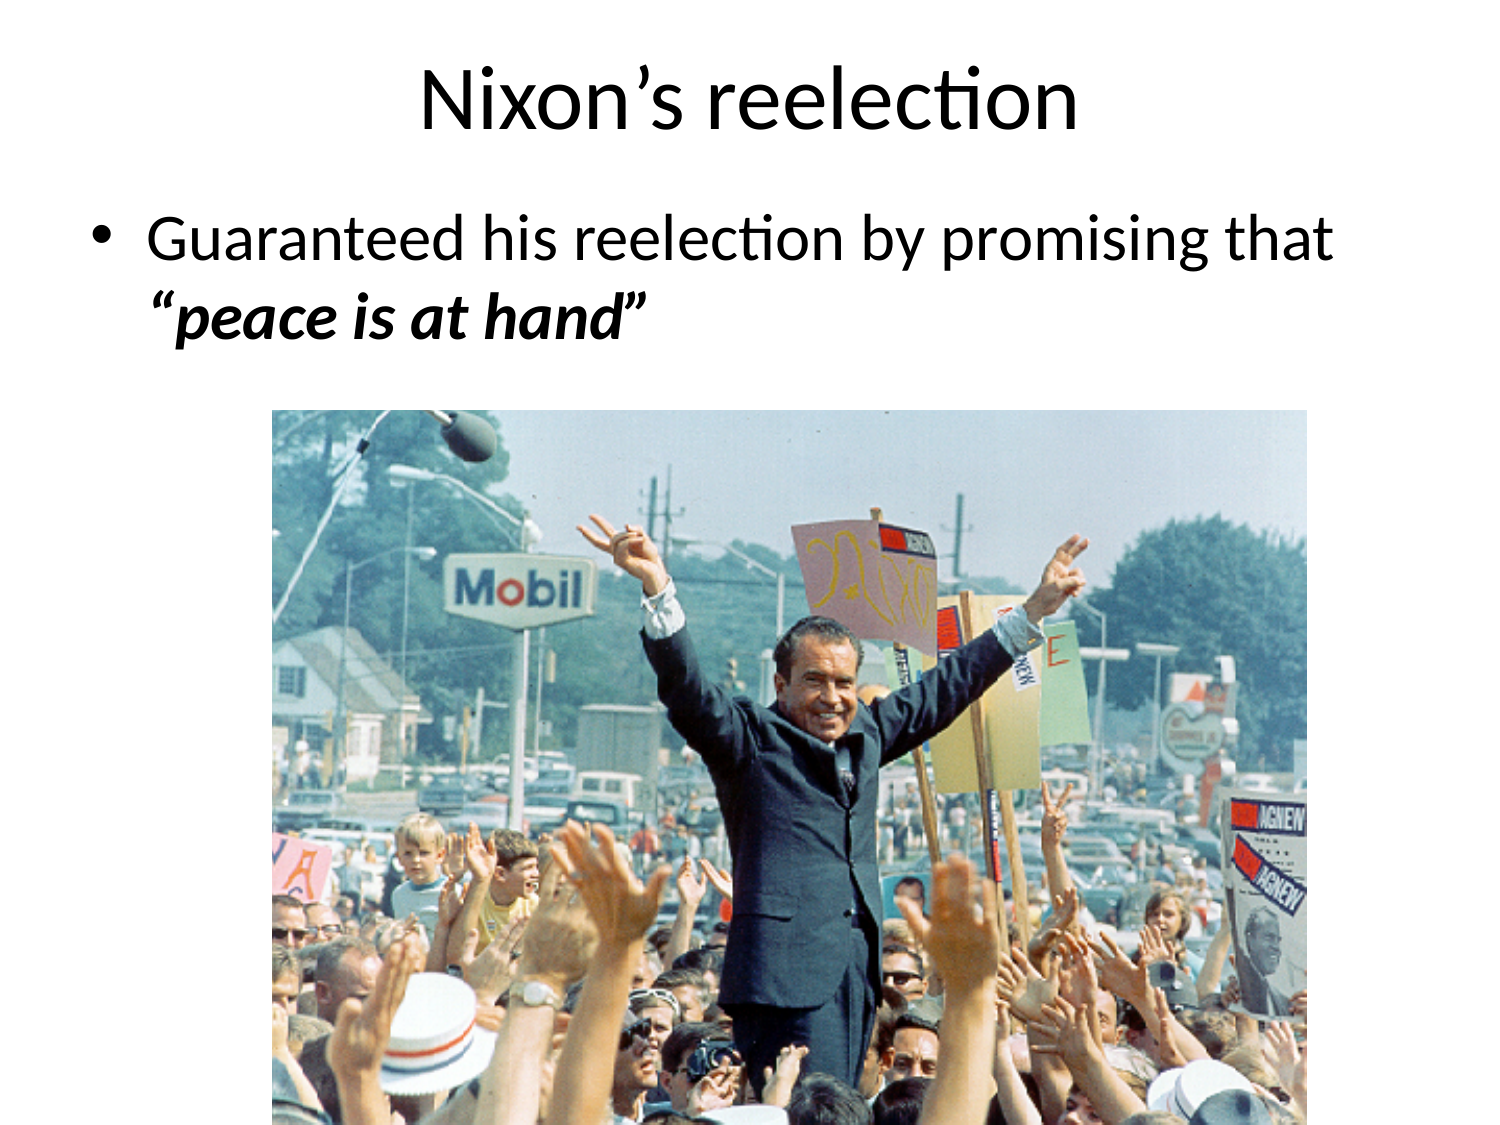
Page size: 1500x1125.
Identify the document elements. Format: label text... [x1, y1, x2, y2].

picture [272, 410, 1307, 1125]
list Guaranteed his reelection by promising that “peace is at hand” [75, 185, 1425, 1005]
title Nixon’s reelection [75, 0, 1425, 185]
